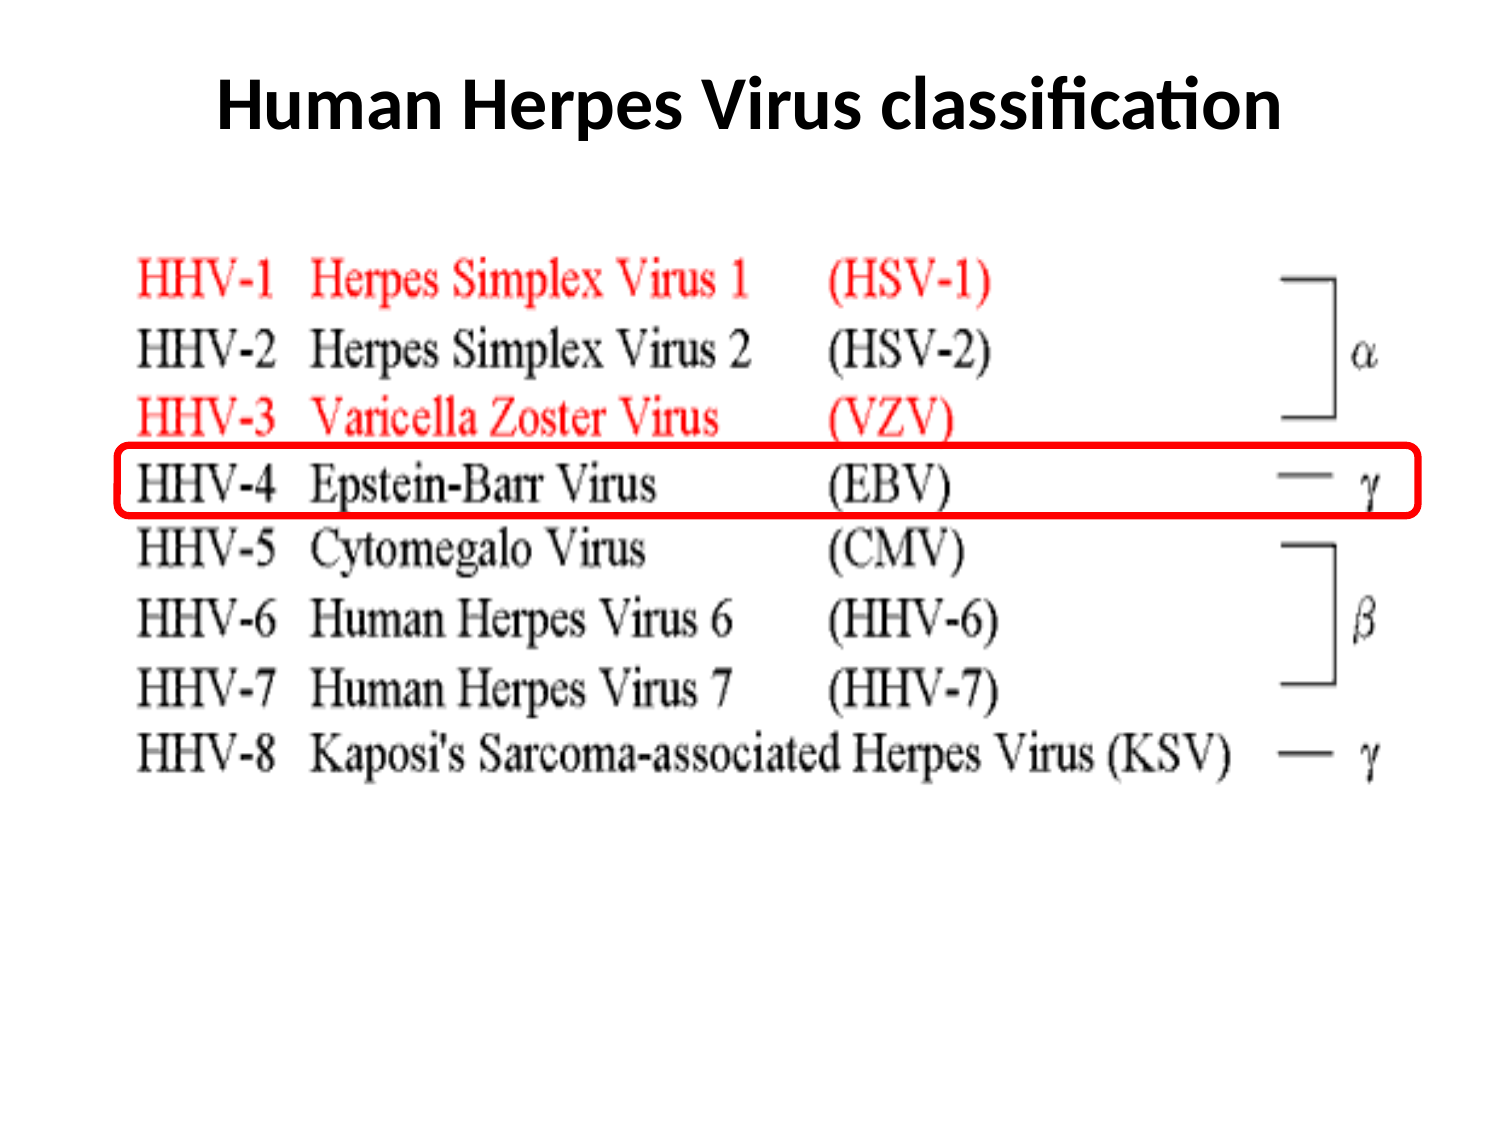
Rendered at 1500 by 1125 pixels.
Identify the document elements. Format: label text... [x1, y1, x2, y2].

picture [128, 234, 1405, 821]
title Human Herpes Virus classification [75, 45, 1425, 153]
text_box [1409, 443, 1421, 518]
text_box [115, 444, 123, 517]
